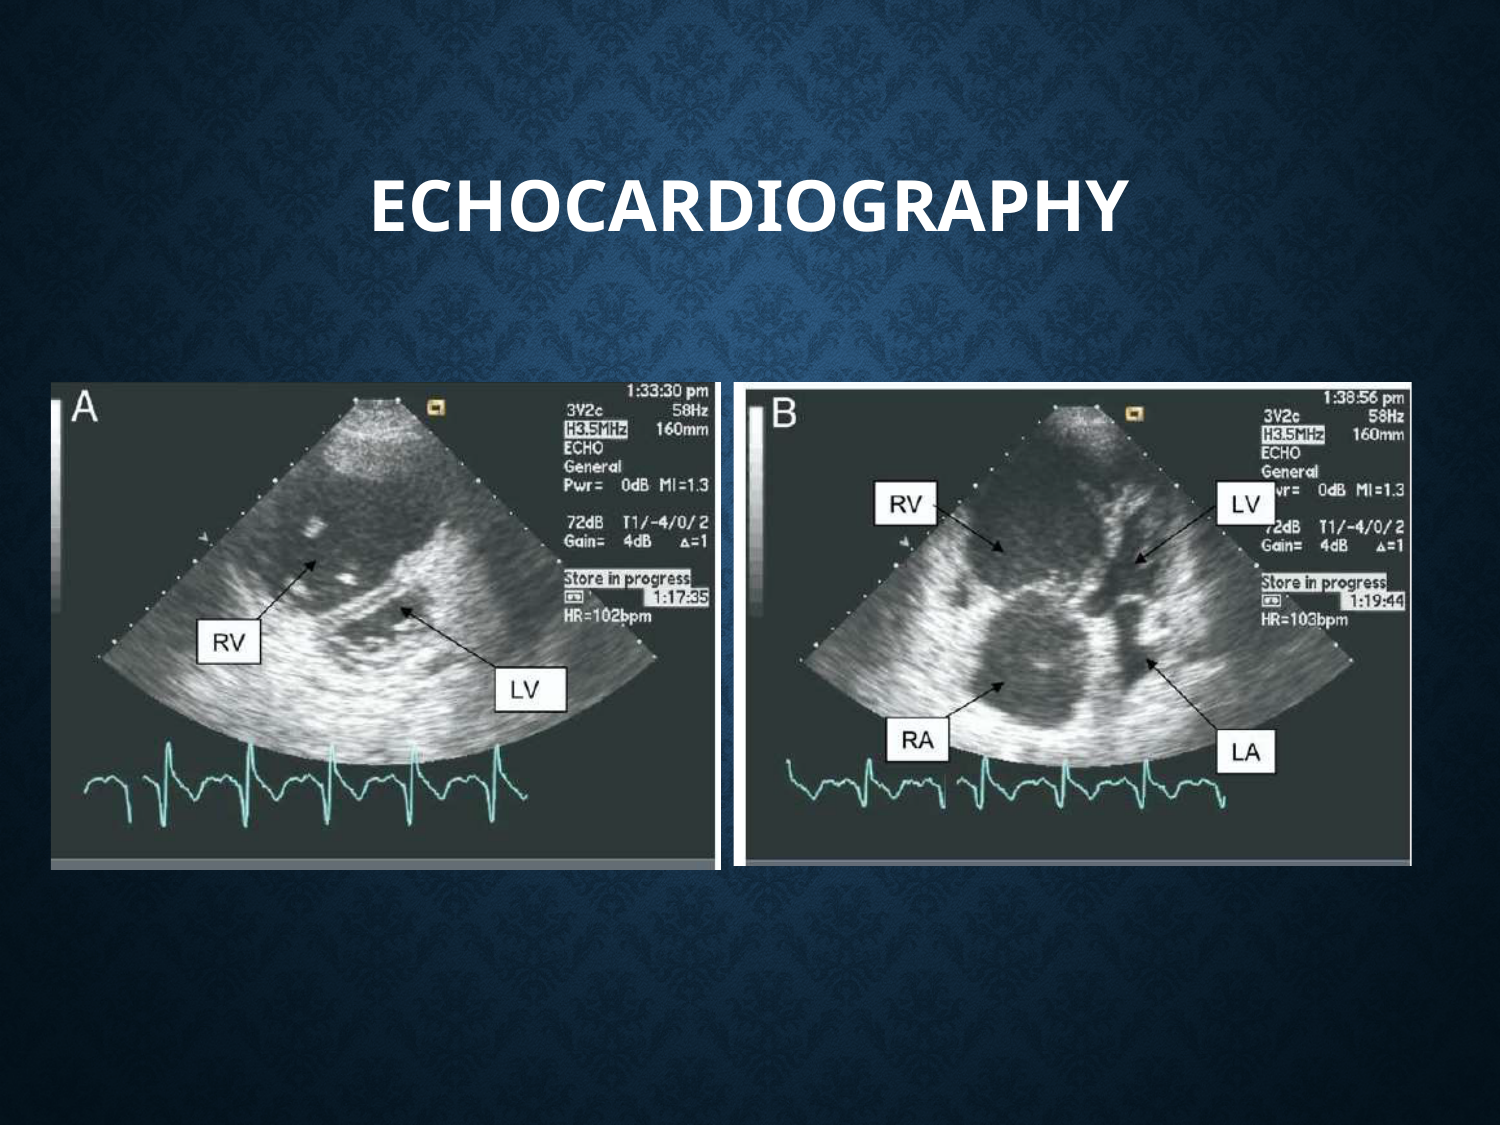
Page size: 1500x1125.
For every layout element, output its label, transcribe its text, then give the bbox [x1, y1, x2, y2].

picture [50, 381, 722, 870]
picture [732, 381, 1413, 866]
title Echocardiography [112, 99, 1387, 318]
